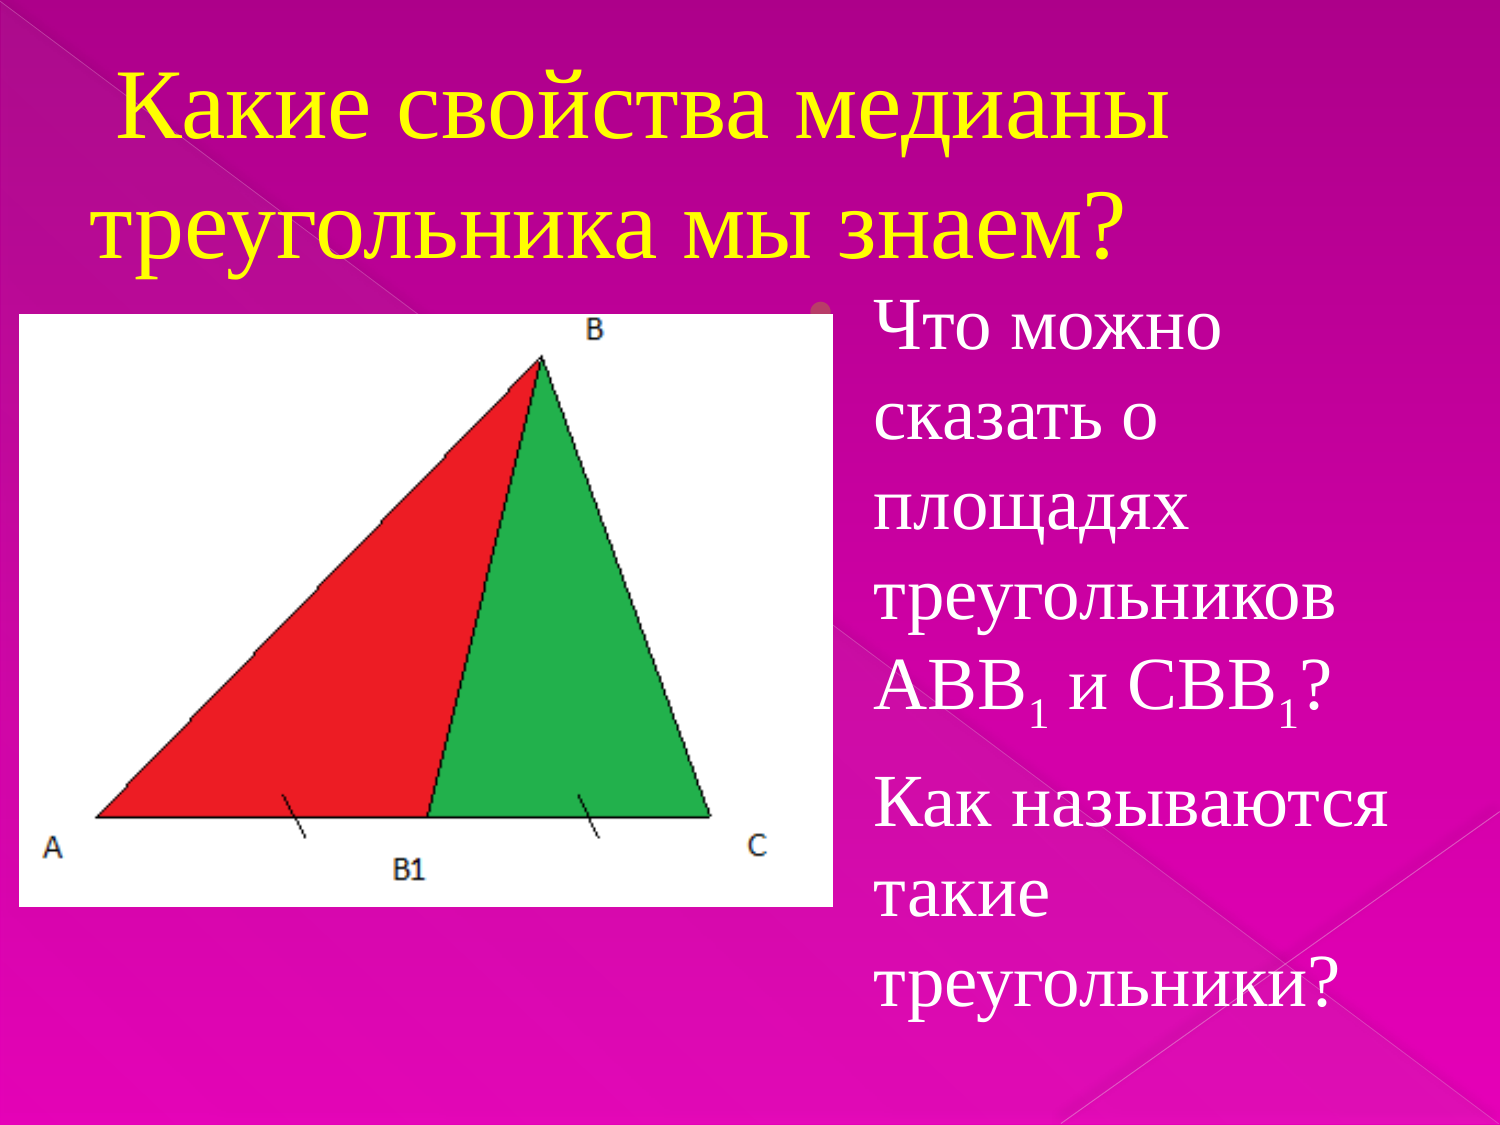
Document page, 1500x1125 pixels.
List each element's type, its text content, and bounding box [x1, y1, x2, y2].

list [18, 314, 833, 907]
title Какие свойства медианы треугольника мы знаем? [75, 43, 1425, 274]
list Что можно сказать о площадях треугольников АВВ1 и CВВ1? Как называются такие треугольники? [785, 267, 1448, 1010]
